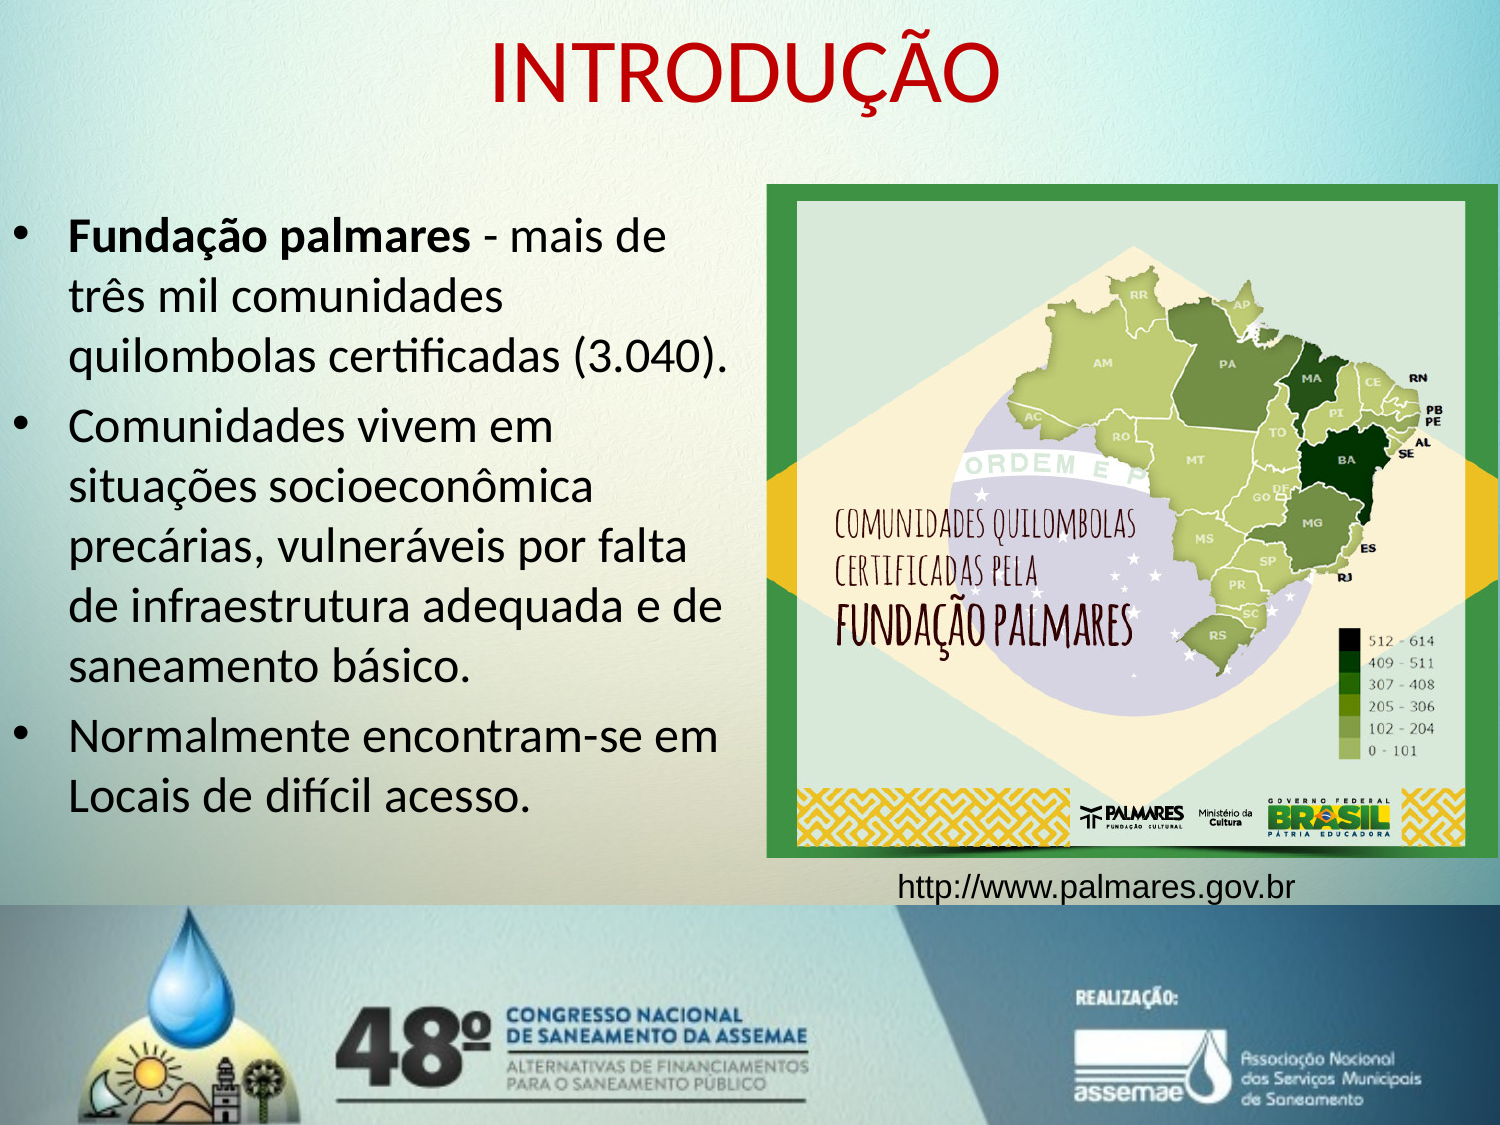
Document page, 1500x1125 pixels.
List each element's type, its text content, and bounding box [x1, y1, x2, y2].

title INTRODUÇÃO [70, 0, 1421, 160]
picture [0, 0, 1500, 1125]
text_box http://www.palmares.gov.br [882, 866, 1312, 913]
list Fundação palmares - mais de três mil comunidades quilombolas certificadas (3.040). Comunidades vivem em situações socioeconômica precárias, vulneráveis por falta de infraestrutura adequada e de saneamento básico. Normalmente encontram-se em Locais de difícil acesso. [0, 194, 761, 858]
